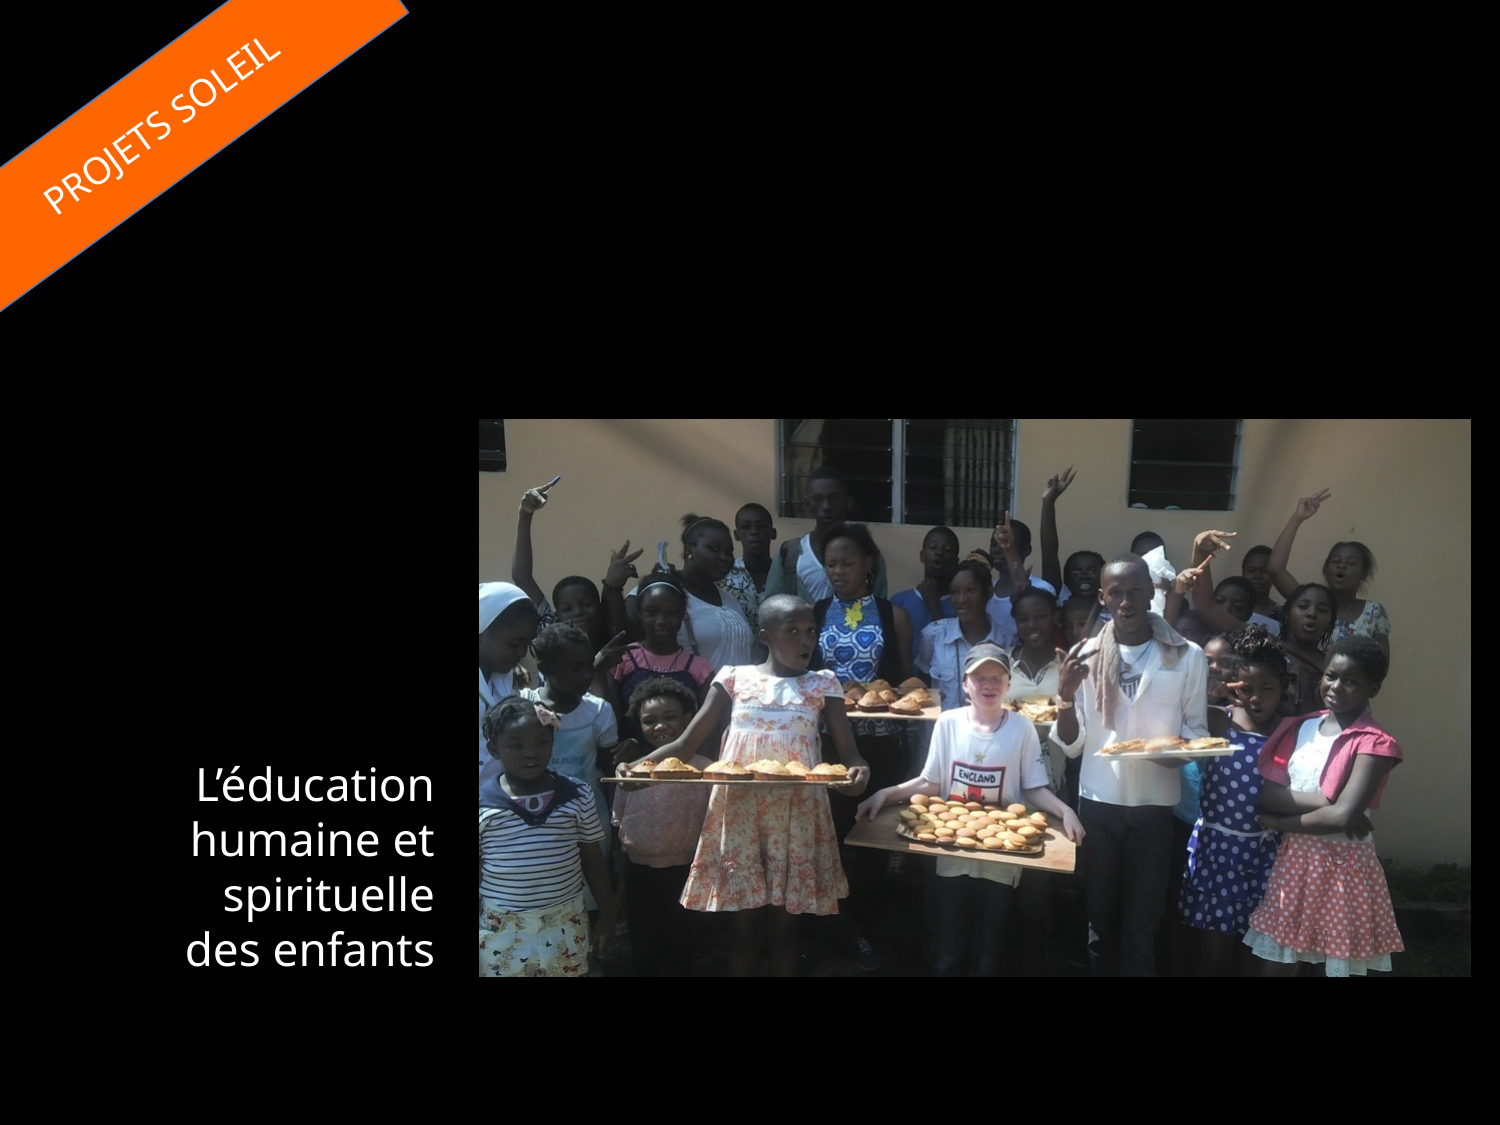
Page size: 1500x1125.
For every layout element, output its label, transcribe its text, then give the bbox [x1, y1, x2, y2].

list L’éducation humaine et spirituelle des enfants [24, 637, 450, 984]
picture [478, 270, 1471, 1125]
